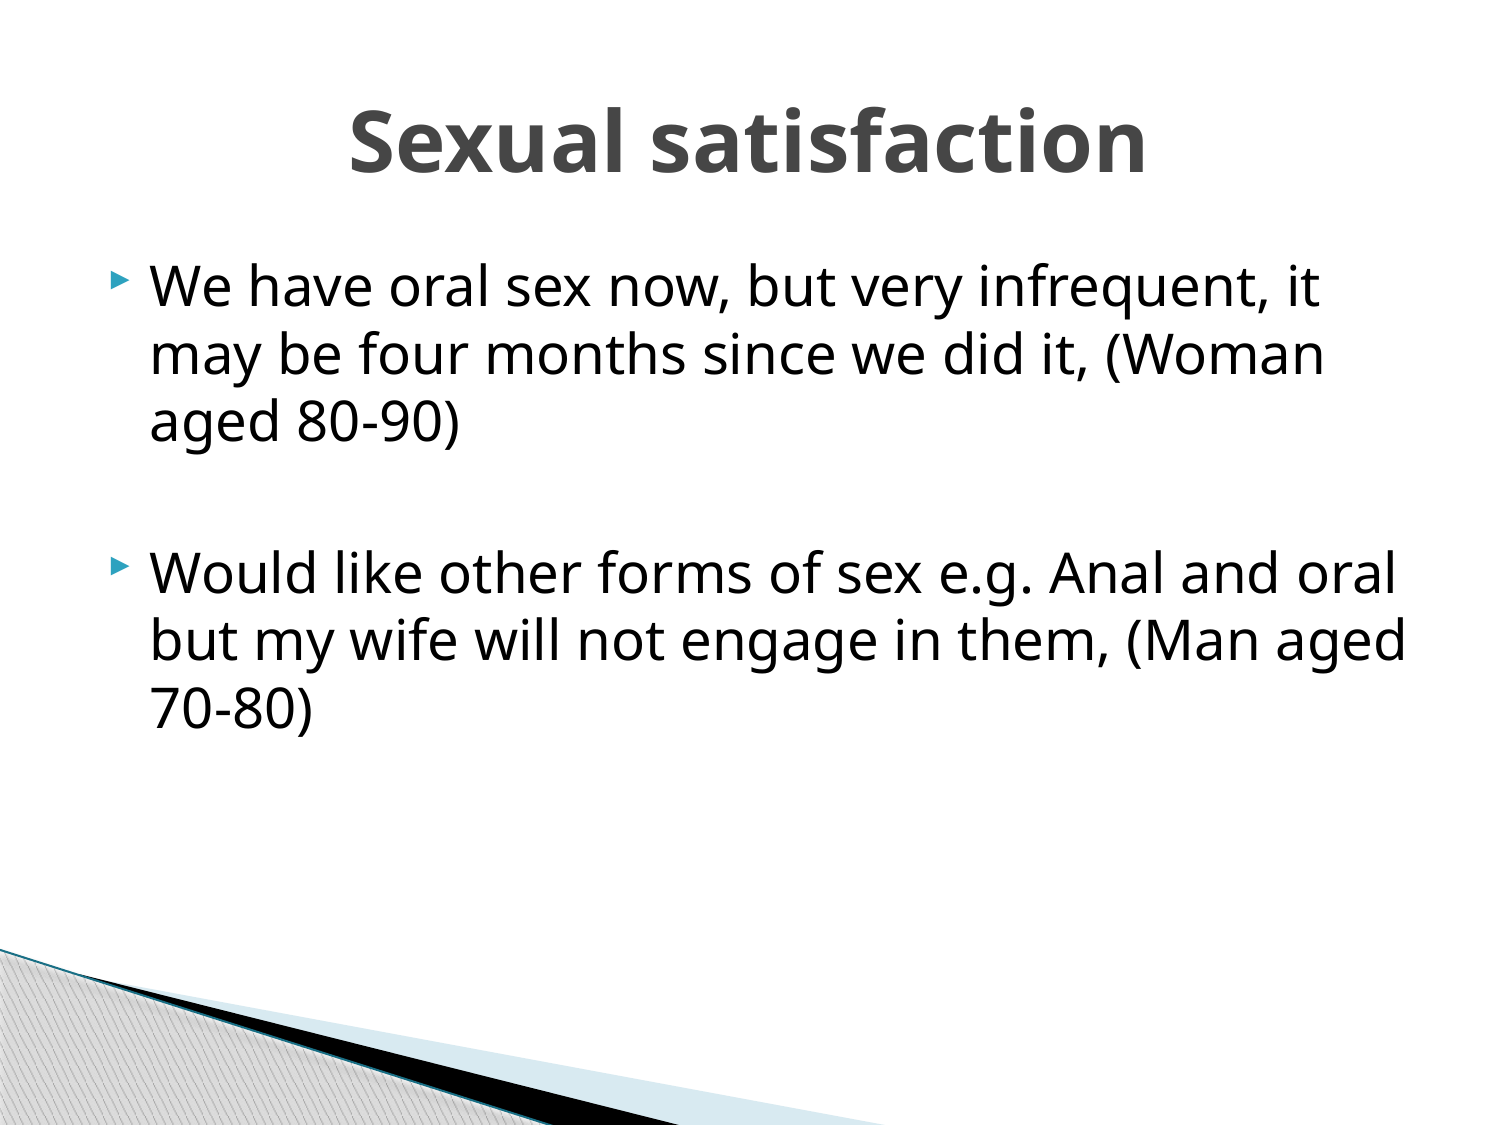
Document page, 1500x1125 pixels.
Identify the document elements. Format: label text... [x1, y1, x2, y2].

list We have oral sex now, but very infrequent, it may be four months since we did it, (Woman aged 80-90) Would like other forms of sex e.g. Anal and oral but my wife will not engage in them, (Man aged 70-80) [75, 243, 1425, 986]
title Sexual satisfaction [75, 45, 1425, 233]
